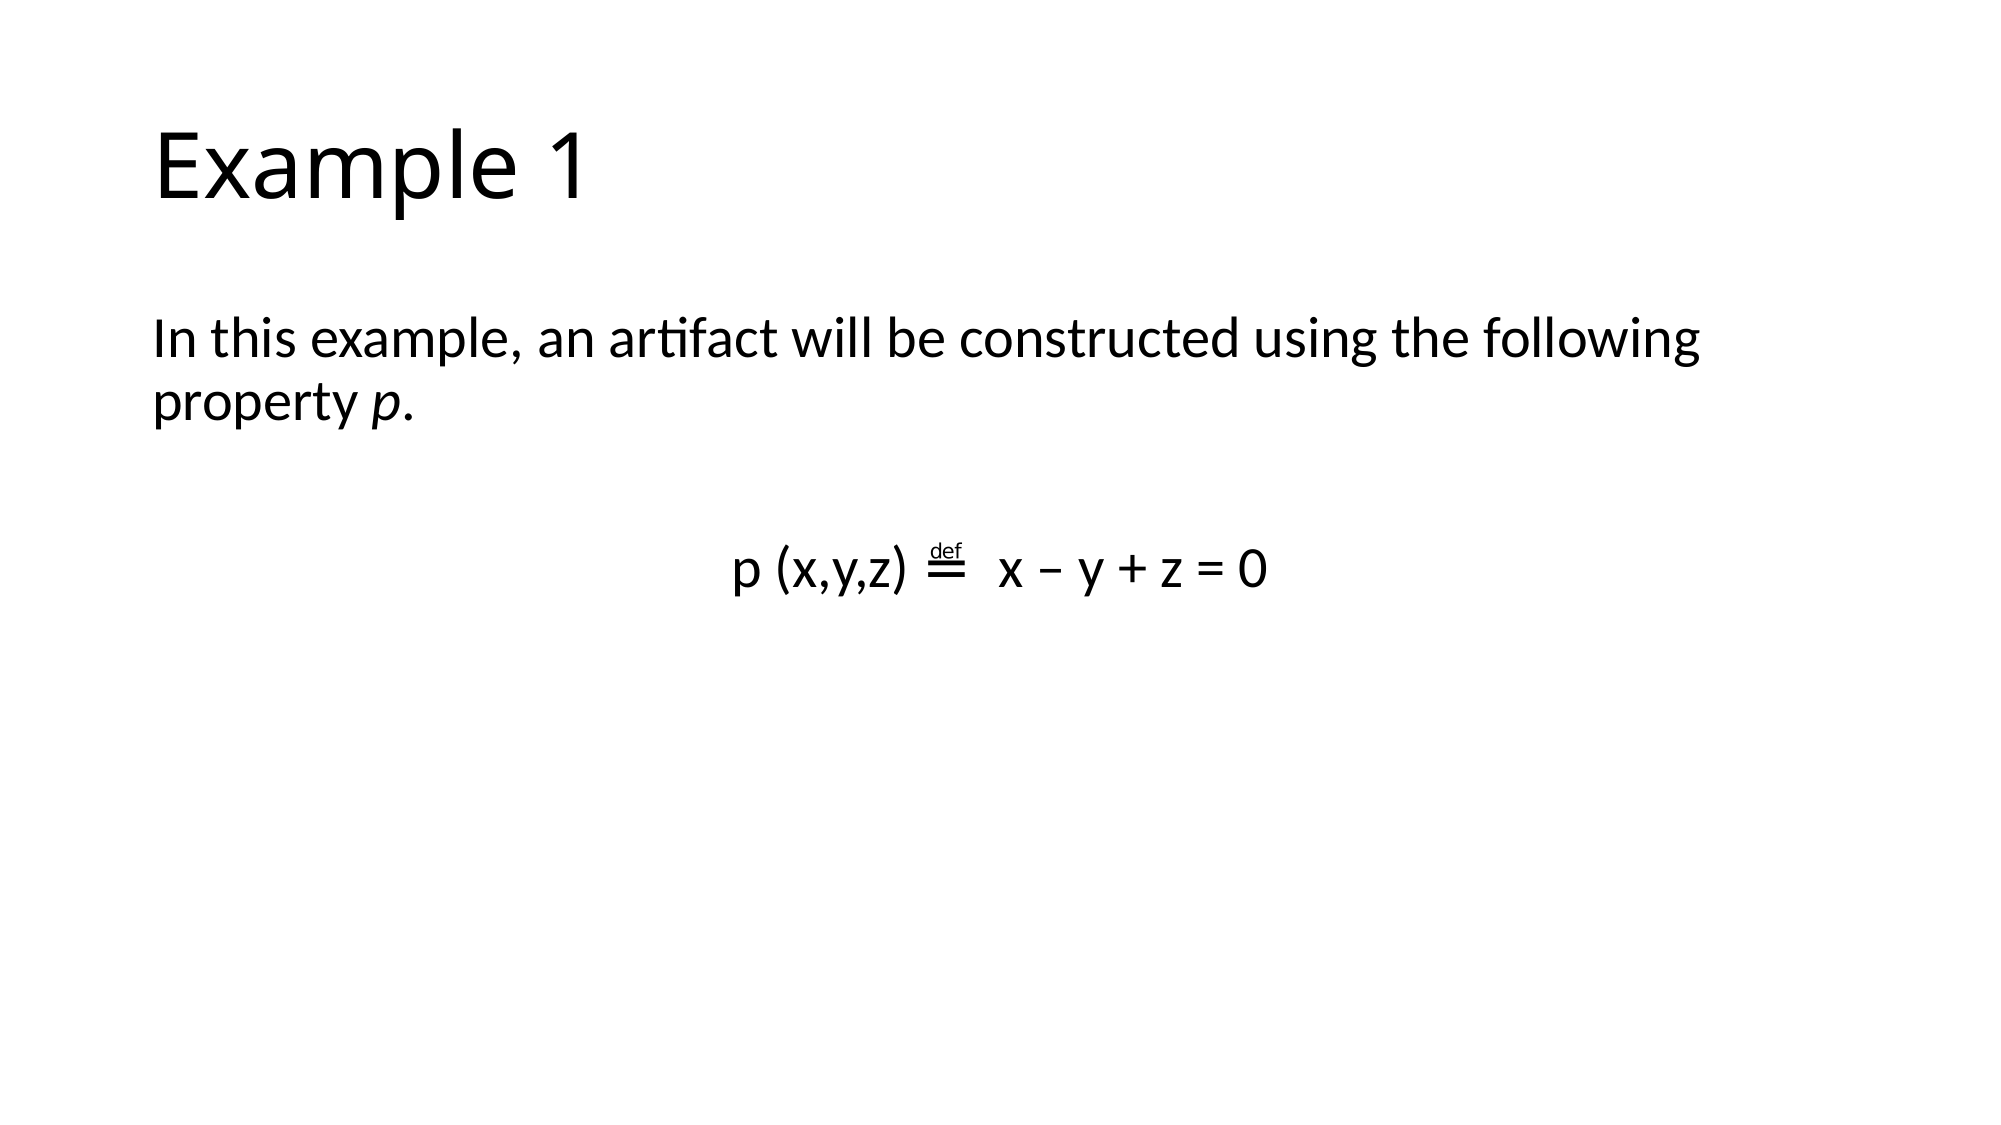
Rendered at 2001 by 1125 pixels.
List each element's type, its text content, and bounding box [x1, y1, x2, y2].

title Example 1 [137, 59, 1863, 278]
list In this example, an artifact will be constructed using the following property p. p (x,y,z) ≝ x – y + z = 0 [137, 299, 1863, 1014]
